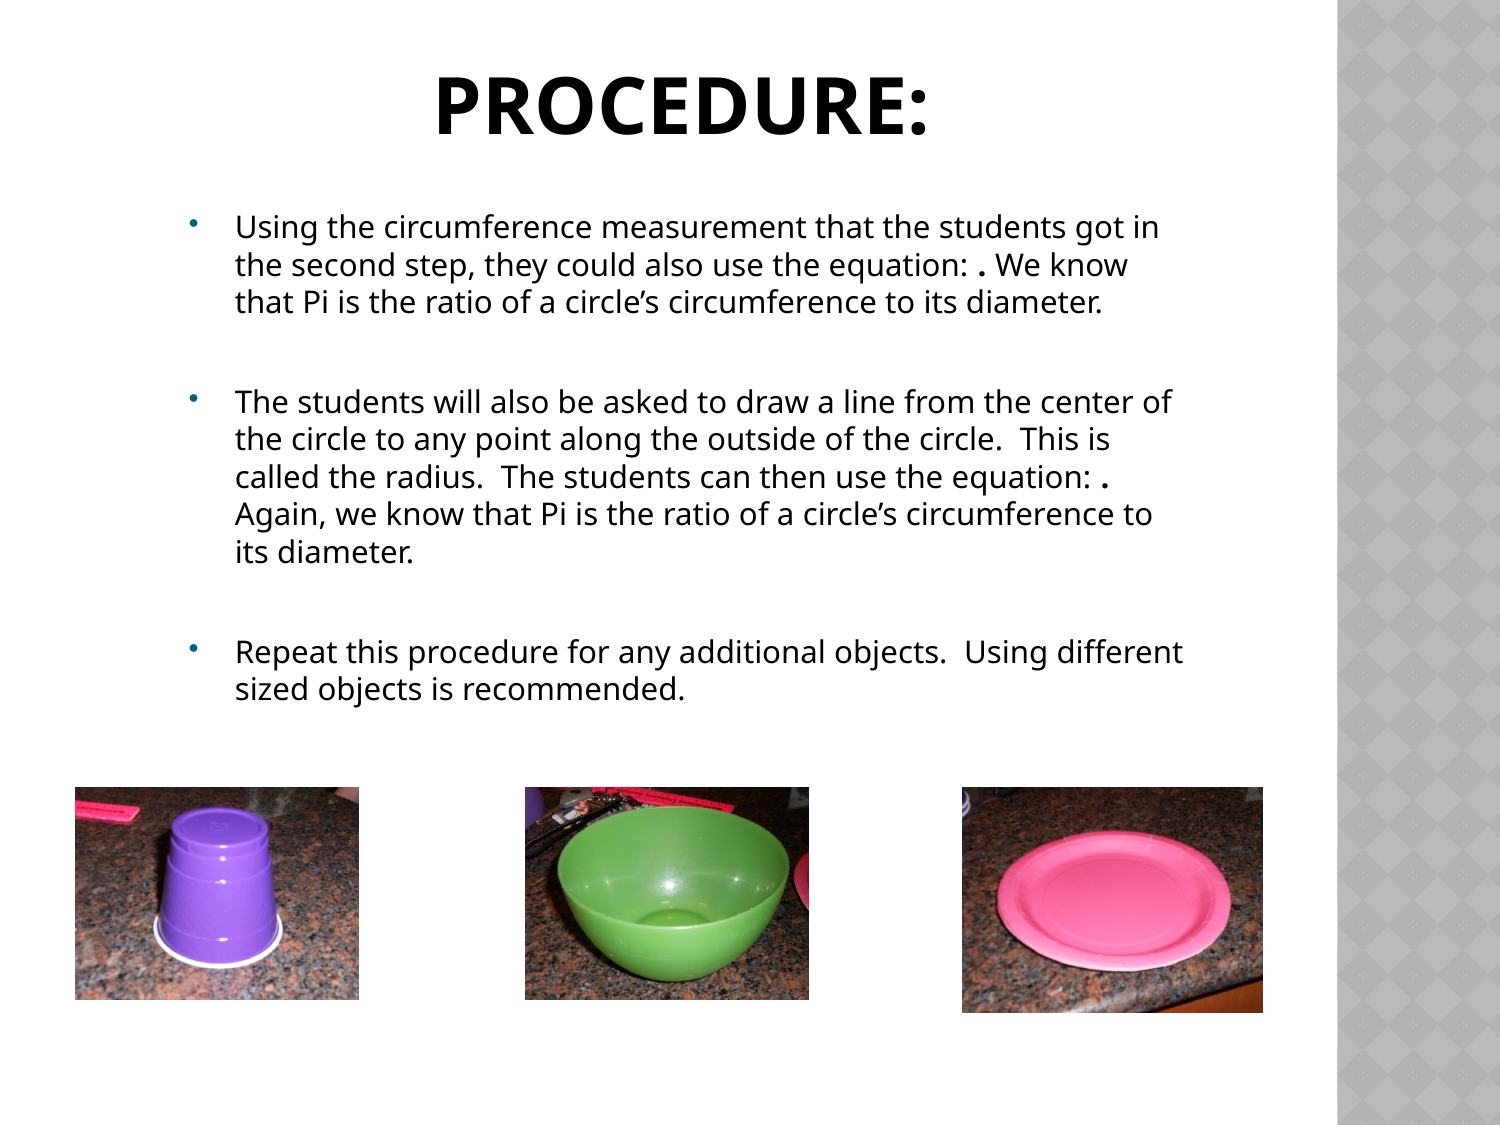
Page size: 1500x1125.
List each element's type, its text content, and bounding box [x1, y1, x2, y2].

title Procedure: [425, 0, 950, 150]
picture [524, 786, 809, 1001]
list Using the circumference measurement that the students got in the second step, they could also use the equation: . We know that Pi is the ratio of a circle’s circumference to its diameter. The students will also be asked to draw a line from the center of the circle to any point along the outside of the circle. This is called the radius. The students can then use the equation: . Again, we know that Pi is the ratio of a circle’s circumference to its diameter. Repeat this procedure for any additional objects. Using different sized objects is recommended. [174, 200, 1200, 995]
picture [74, 786, 359, 1001]
picture [961, 786, 1263, 1013]
